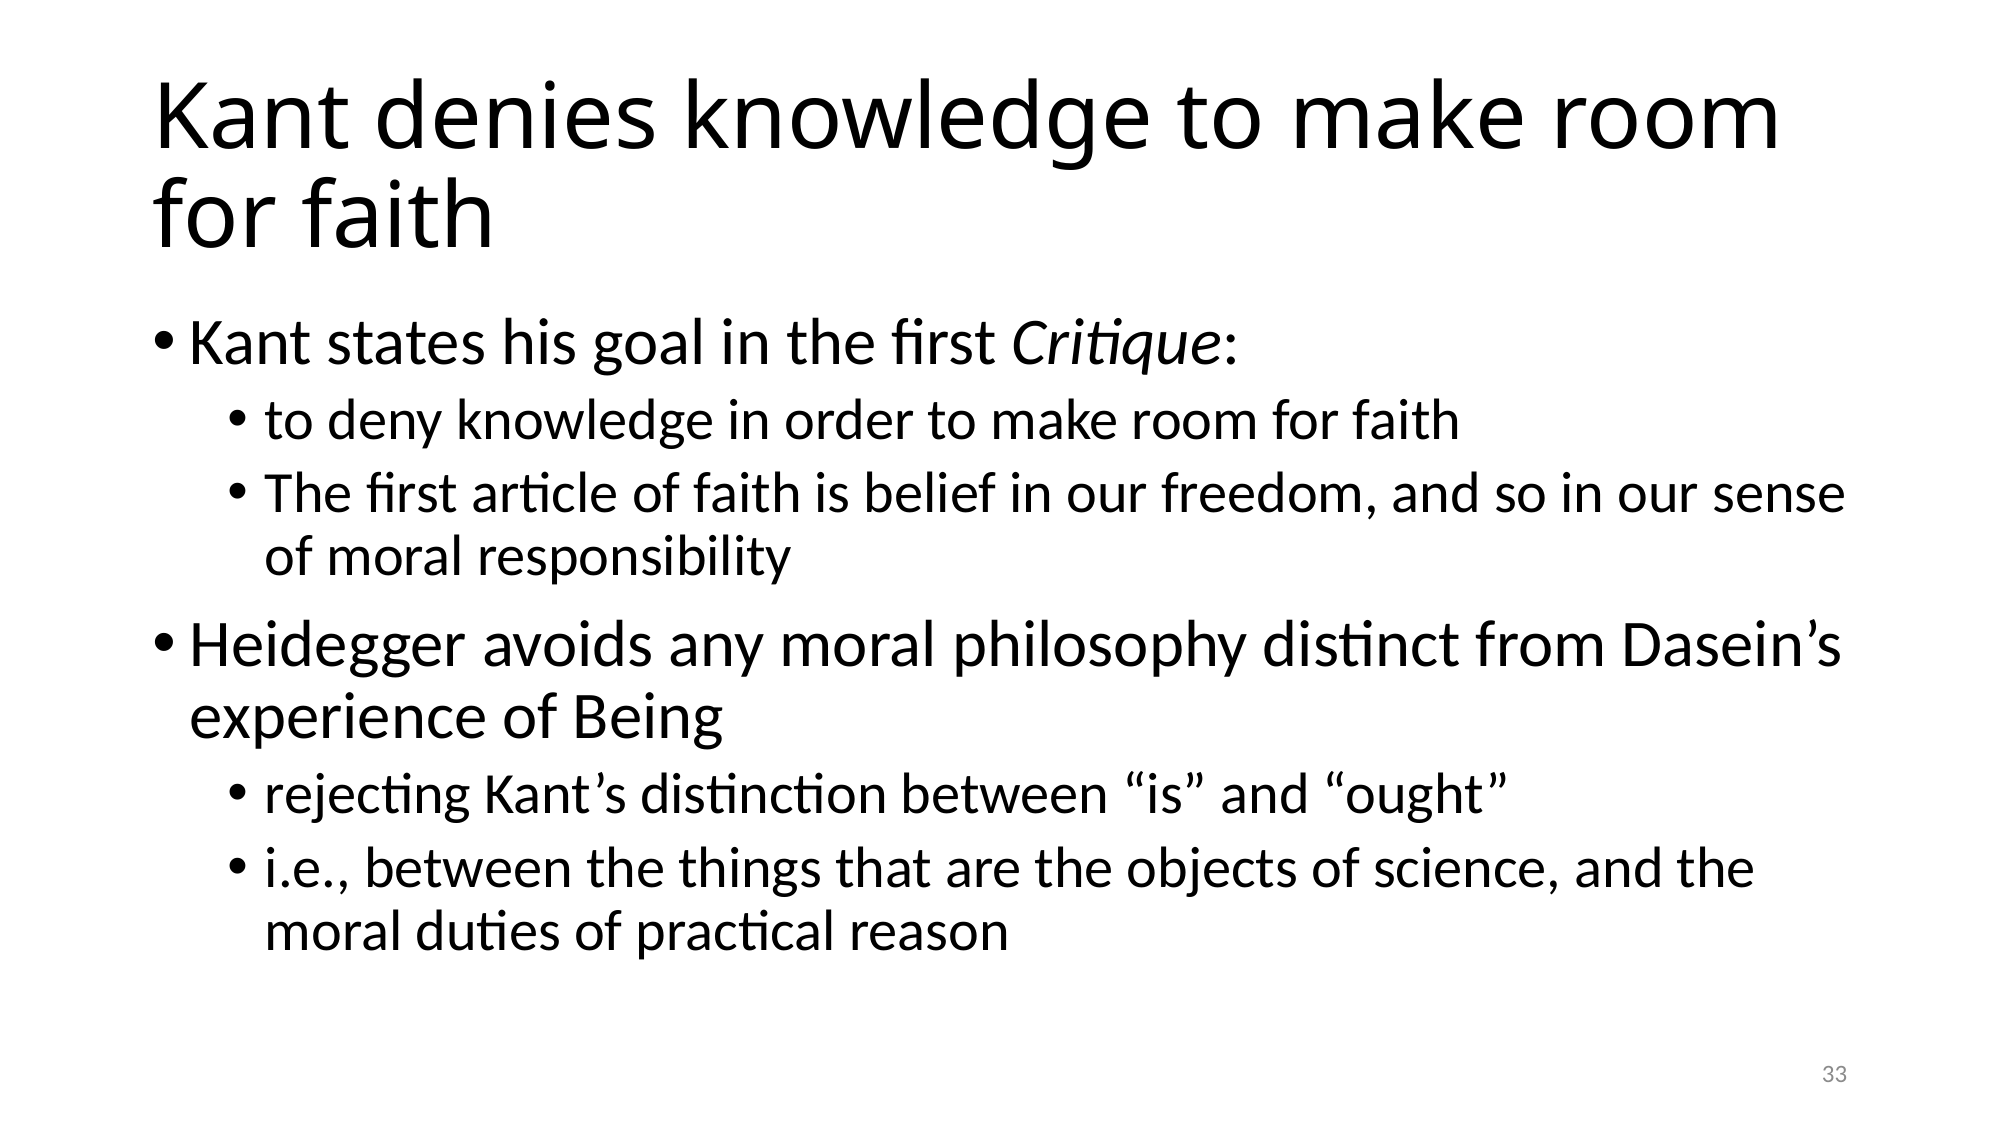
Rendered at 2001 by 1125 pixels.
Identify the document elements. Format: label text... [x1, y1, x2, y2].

title Kant denies knowledge to make room for faith [137, 59, 1863, 278]
slide_number 33 [1412, 1042, 1863, 1103]
list Kant states his goal in the first Critique: to deny knowledge in order to make room for faith The first article of faith is belief in our freedom, and so in our sense of moral responsibility Heidegger avoids any moral philosophy distinct from Dasein’s experience of Being rejecting Kant’s distinction between “is” and “ought” i.e., between the things that are the objects of science, and the moral duties of practical reason [137, 299, 1863, 1014]
